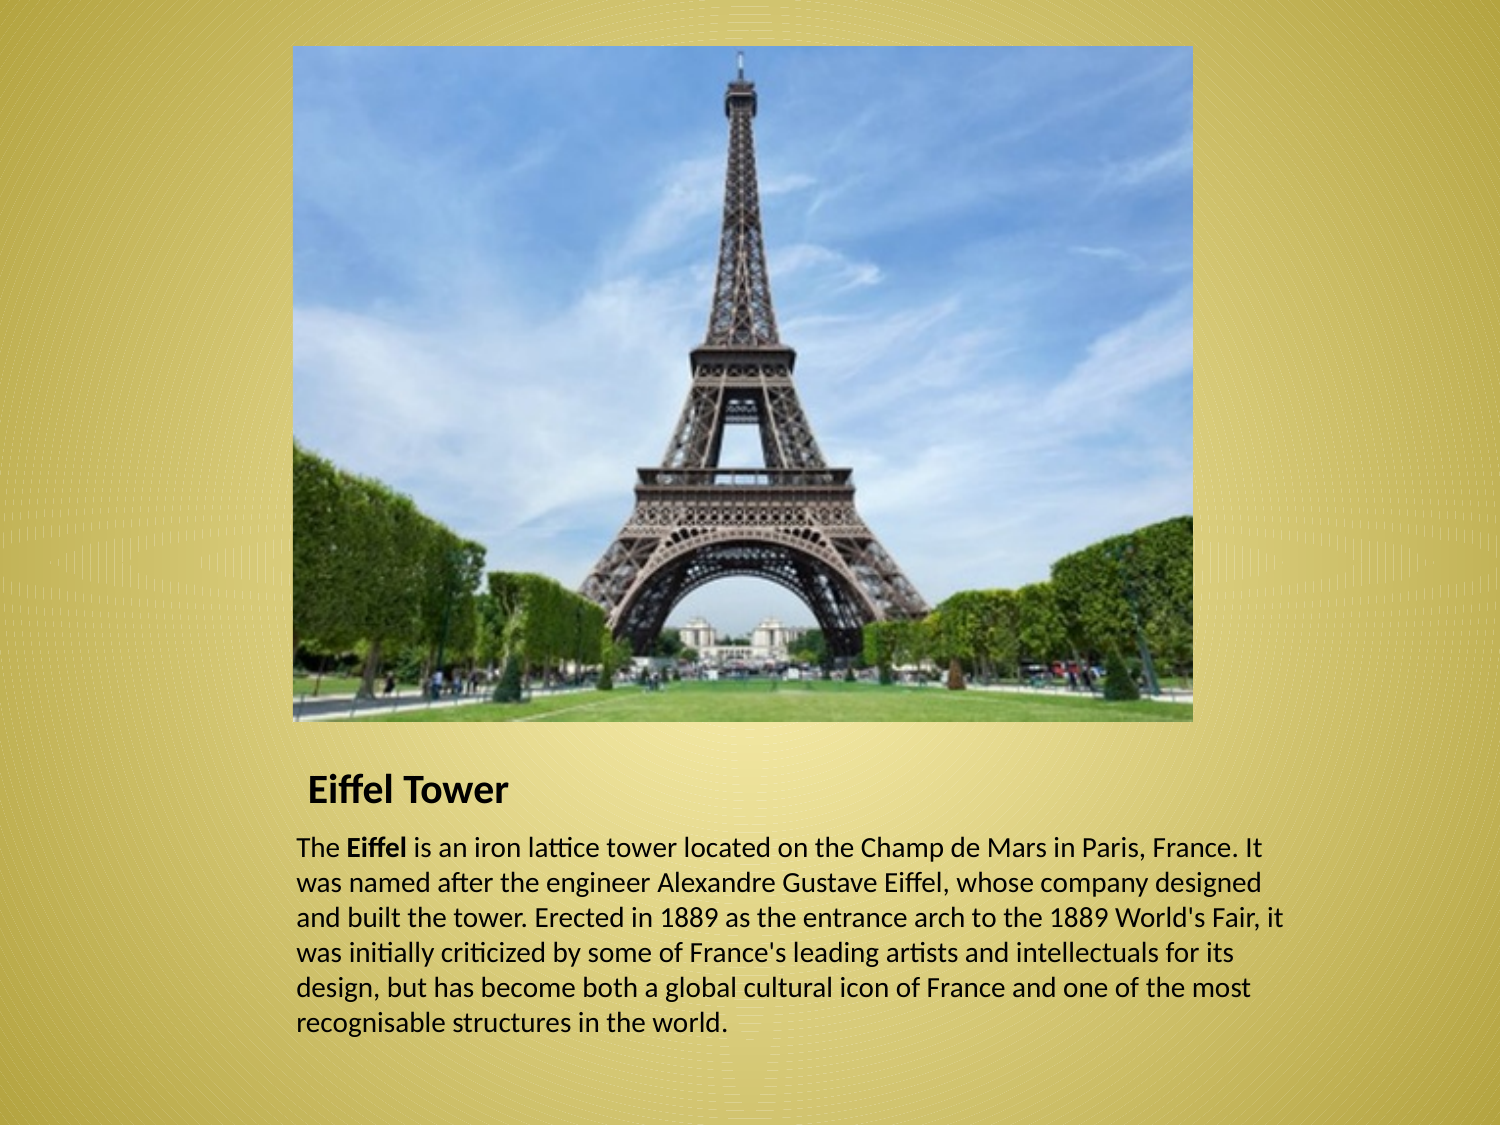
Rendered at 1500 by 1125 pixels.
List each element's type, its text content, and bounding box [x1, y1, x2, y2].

picture [292, 46, 1194, 723]
list The Eiffel is an iron lattice tower located on the Champ de Mars in Paris, France. It was named after the engineer Alexandre Gustave Eiffel, whose company designed and built the tower. Erected in 1889 as the entrance arch to the 1889 World's Fair, it was initially criticized by some of France's leading artists and intellectuals for its design, but has become both a global cultural icon of France and one of the most recognisable structures in the world. [281, 820, 1313, 1079]
title Eiffel Tower [292, 730, 1193, 820]
